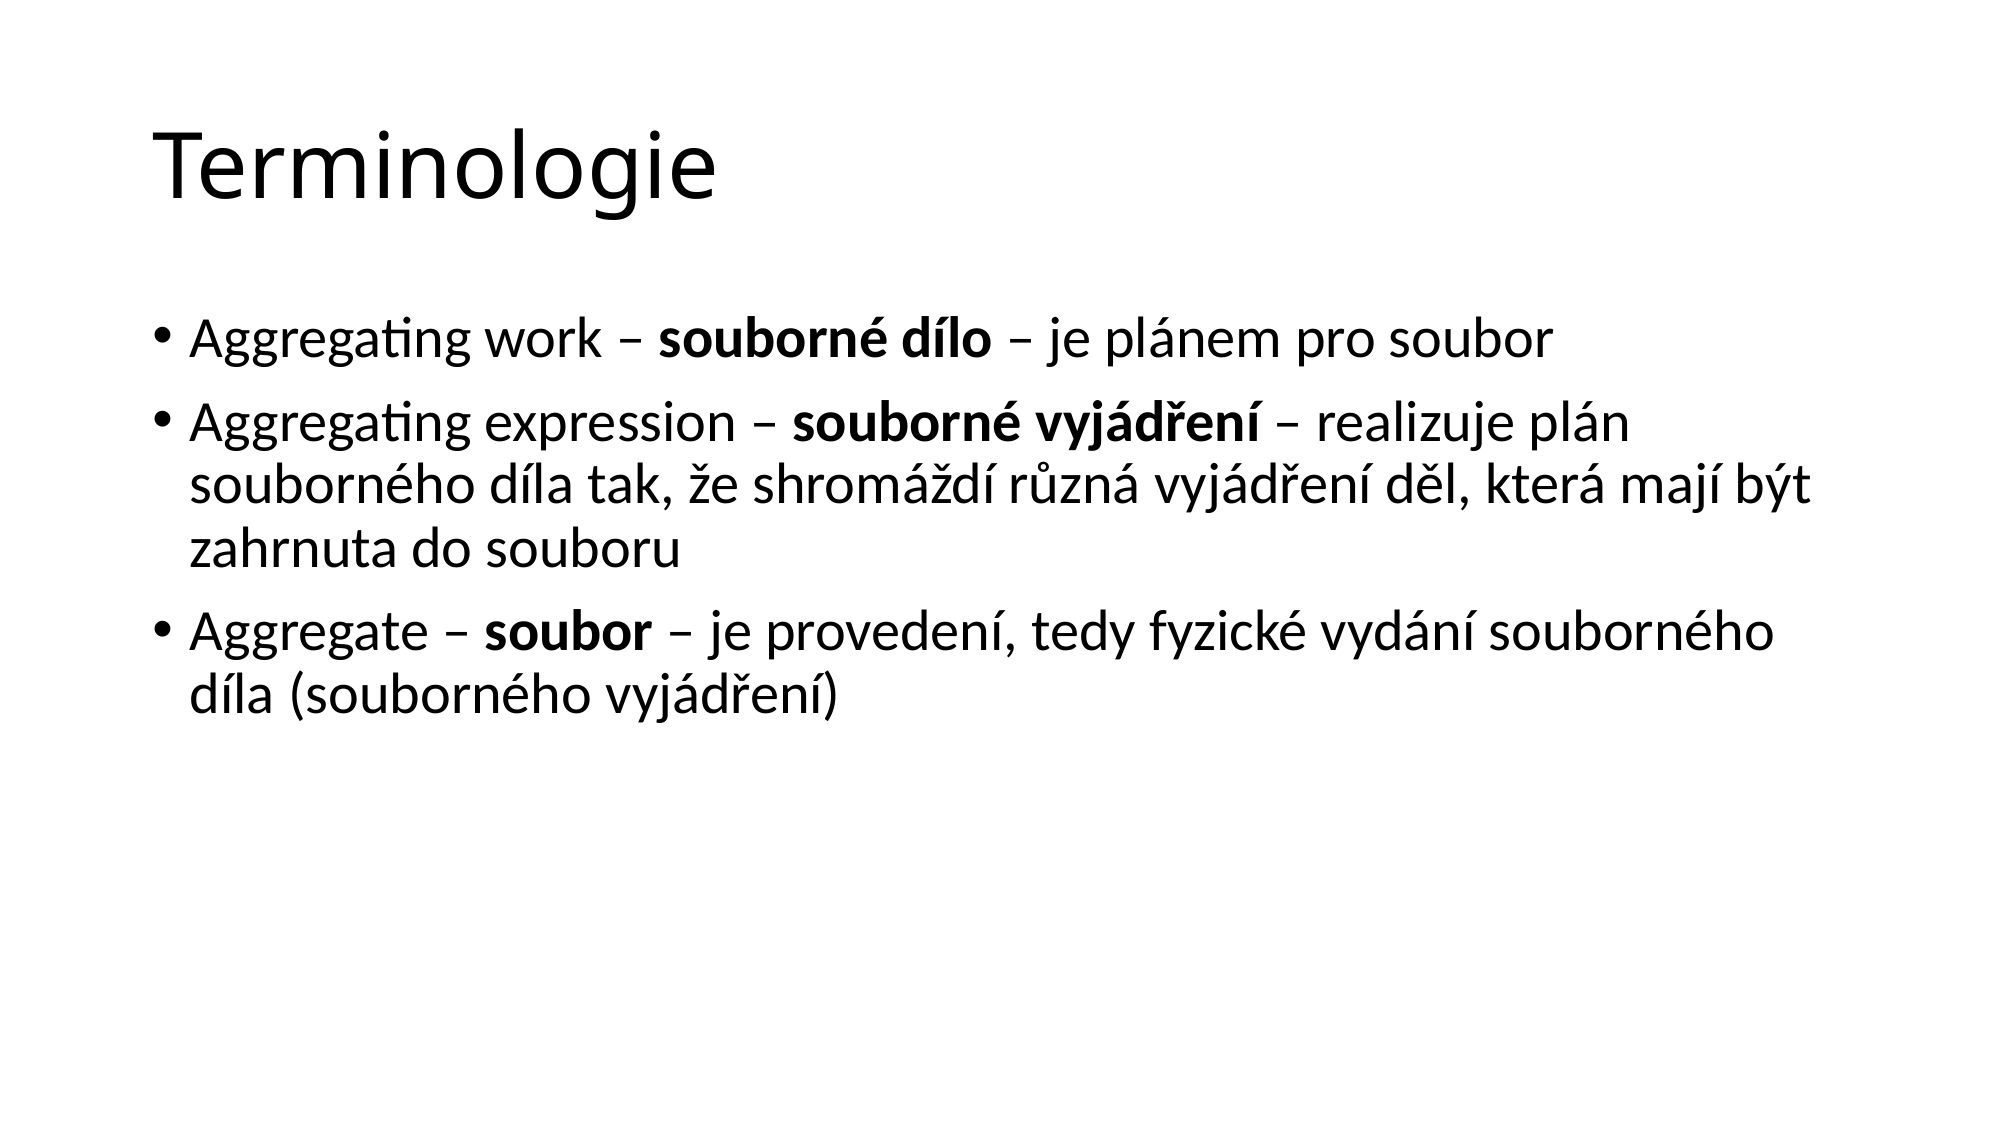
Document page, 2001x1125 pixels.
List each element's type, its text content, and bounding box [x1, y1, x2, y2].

title Terminologie [137, 59, 1863, 278]
list Aggregating work – souborné dílo – je plánem pro soubor Aggregating expression – souborné vyjádření – realizuje plán souborného díla tak, že shromáždí různá vyjádření děl, která mají být zahrnuta do souboru Aggregate – soubor – je provedení, tedy fyzické vydání souborného díla (souborného vyjádření) [137, 299, 1863, 1014]
